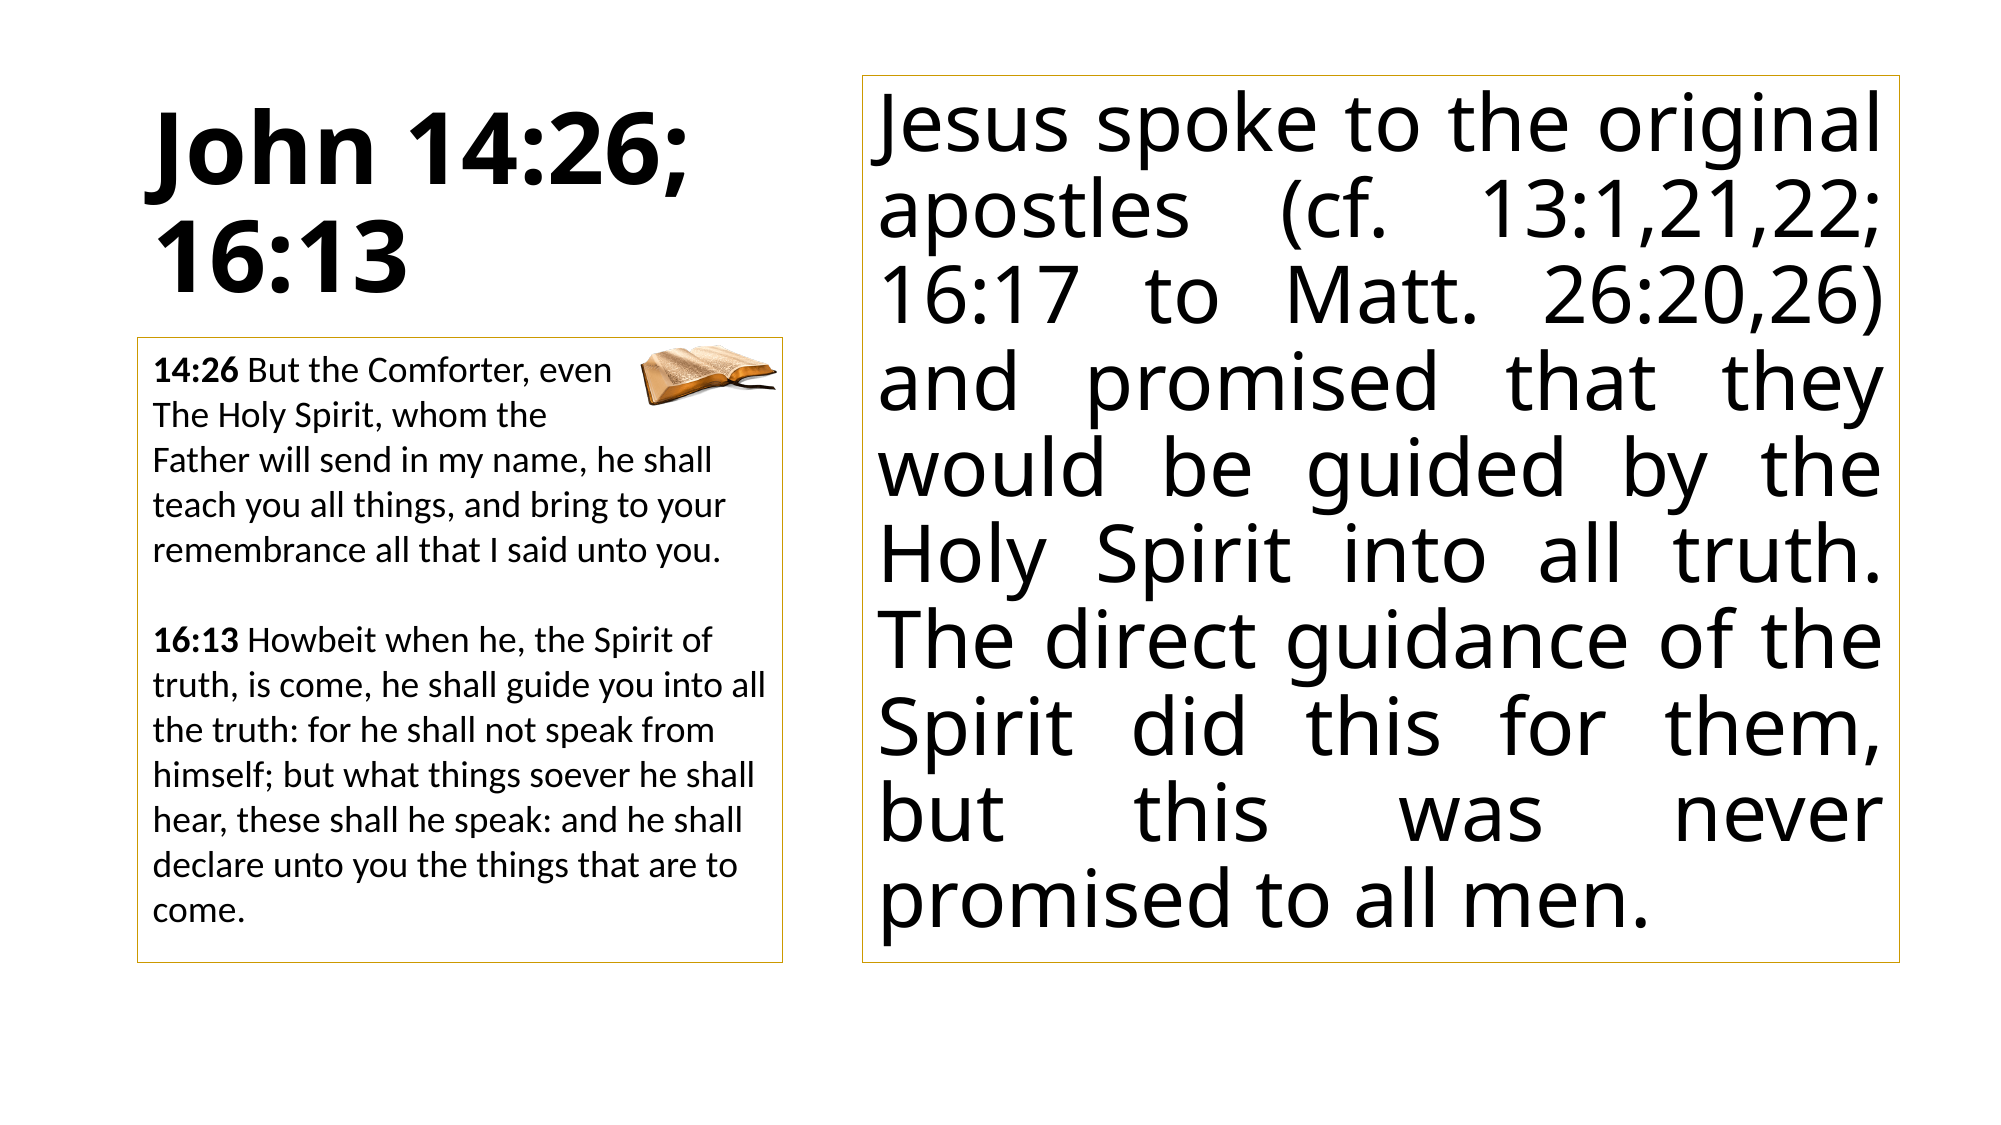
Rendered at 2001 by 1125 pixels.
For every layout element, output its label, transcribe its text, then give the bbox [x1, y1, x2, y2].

title John 14:26; 16:13 [137, 75, 783, 337]
text_box Jesus spoke to the original apostles (cf. 13:1,21,22; 16:17 to Matt. 26:20,26) and promised that they would be guided by the Holy Spirit into all truth. The direct guidance of the Spirit did this for them, but this was never promised to all men. [862, 75, 1900, 963]
list 14:26 But the Comforter, even The Holy Spirit, whom the Father will send in my name, he shall teach you all things, and bring to your remembrance all that I said unto you. 16:13 Howbeit when he, the Spirit of truth, is come, he shall guide you into all the truth: for he shall not speak from himself; but what things soever he shall hear, these shall he speak: and he shall declare unto you the things that are to come. [137, 337, 783, 963]
picture [640, 345, 777, 406]
